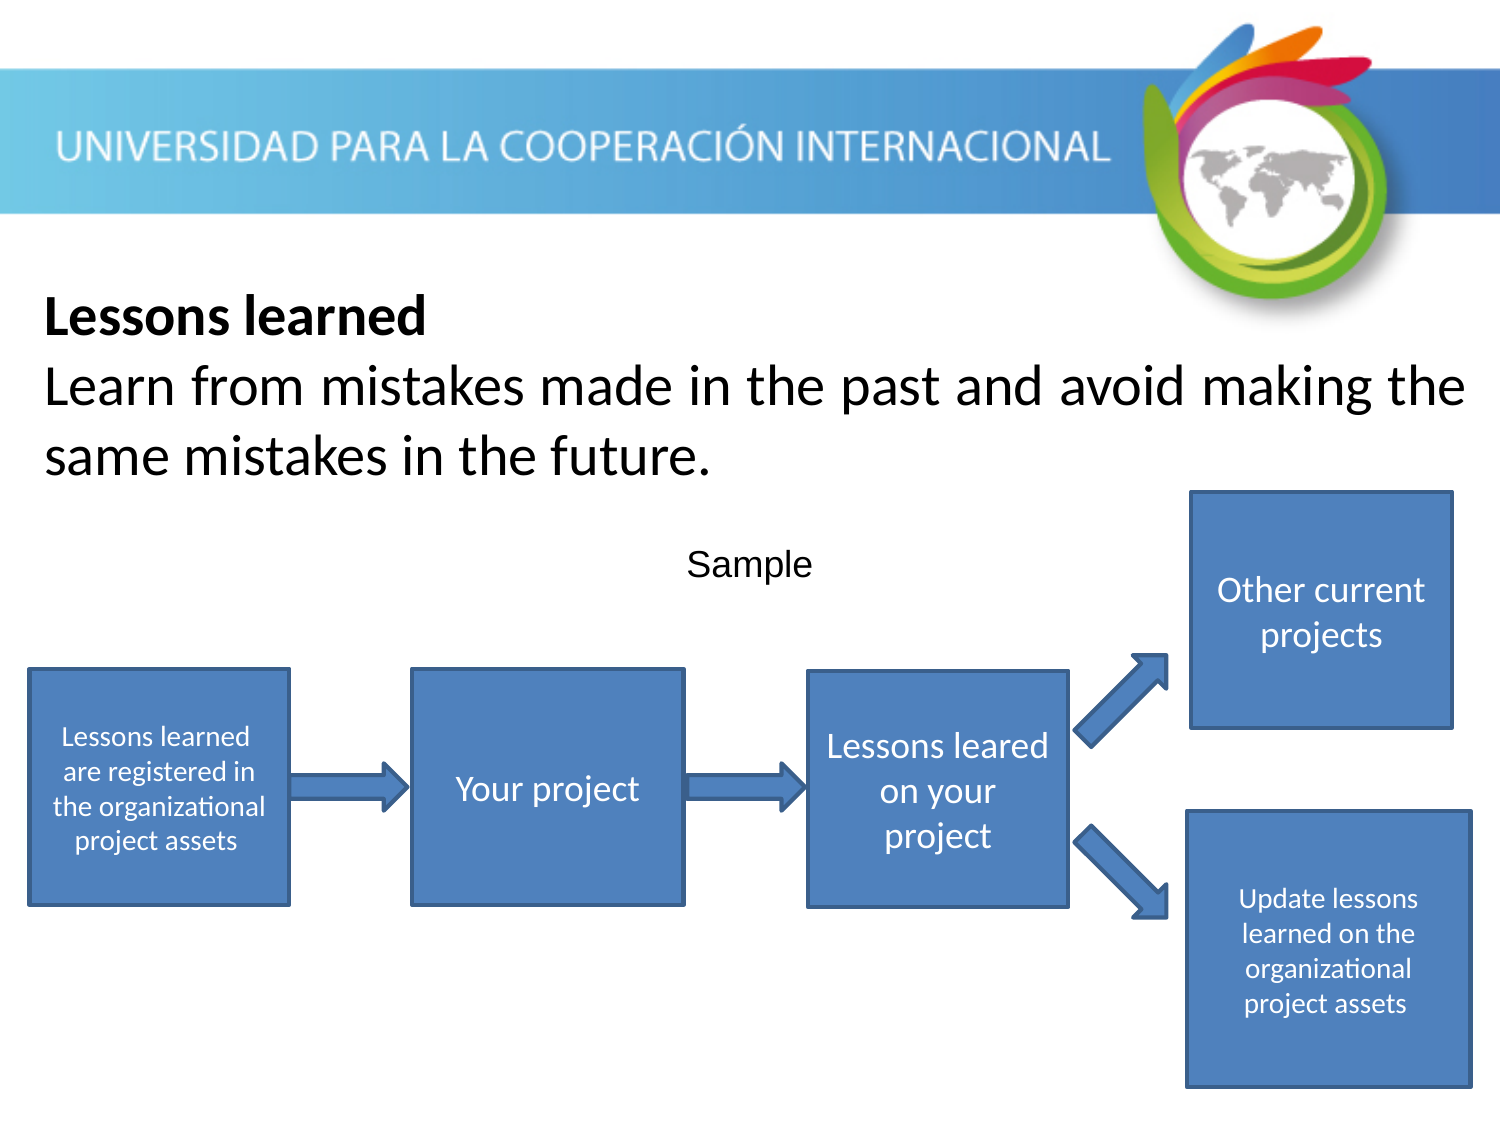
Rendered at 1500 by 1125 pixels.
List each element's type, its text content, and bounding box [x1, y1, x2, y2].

text_box [685, 761, 806, 813]
text_box Other current projects [1189, 490, 1454, 730]
text_box Your project [410, 667, 686, 907]
text_box Update lessons learned on the organizational project assets [1185, 809, 1473, 1089]
picture [0, 0, 1500, 1125]
text_box [287, 761, 410, 813]
text_box Lessons learned are registered in the organizational project assets [27, 667, 291, 907]
text_box Sample [671, 532, 829, 592]
text_box [1072, 653, 1169, 750]
text_box Lessons leared on your project [806, 669, 1070, 909]
text_box [217, 675, 1493, 917]
text_box Lessons learned Learn from mistakes made in the past and avoid making the same mistakes in the future. [29, 269, 1483, 565]
text_box [1072, 823, 1169, 920]
